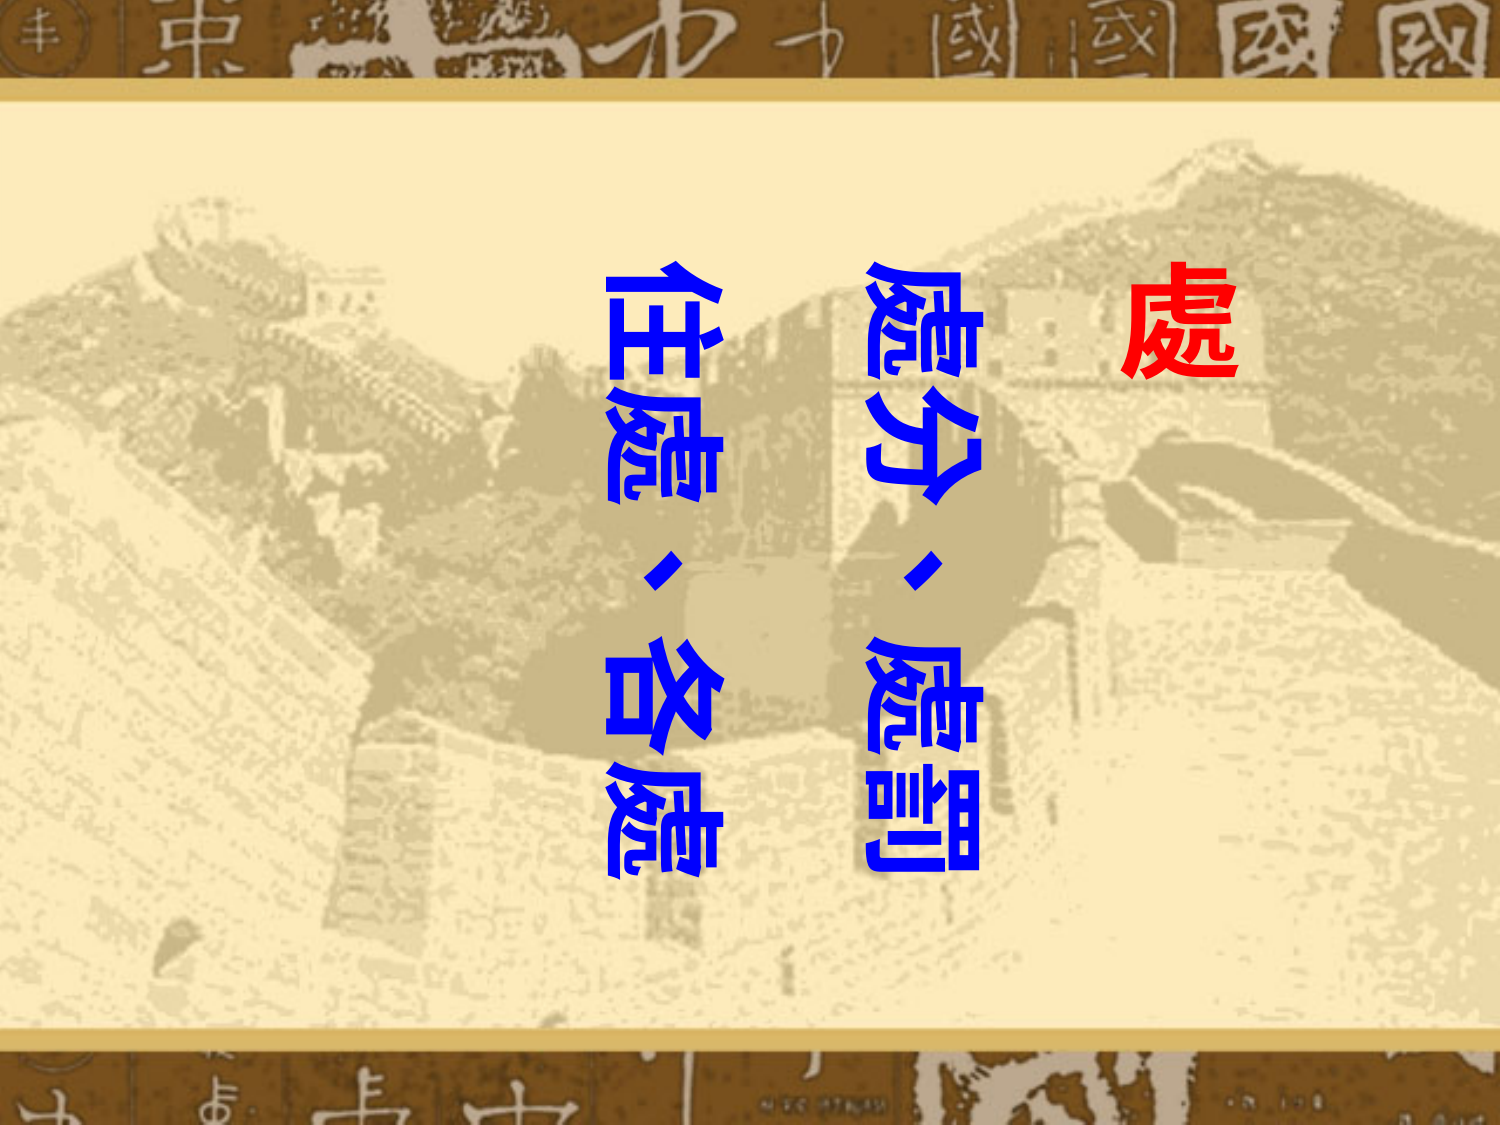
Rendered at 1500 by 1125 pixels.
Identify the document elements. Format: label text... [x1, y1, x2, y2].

picture [0, 0, 1500, 1125]
list 處 [1092, 243, 1282, 929]
text_box 處分、處罰 [820, 243, 1010, 929]
text_box 住處、各處 [537, 243, 750, 929]
